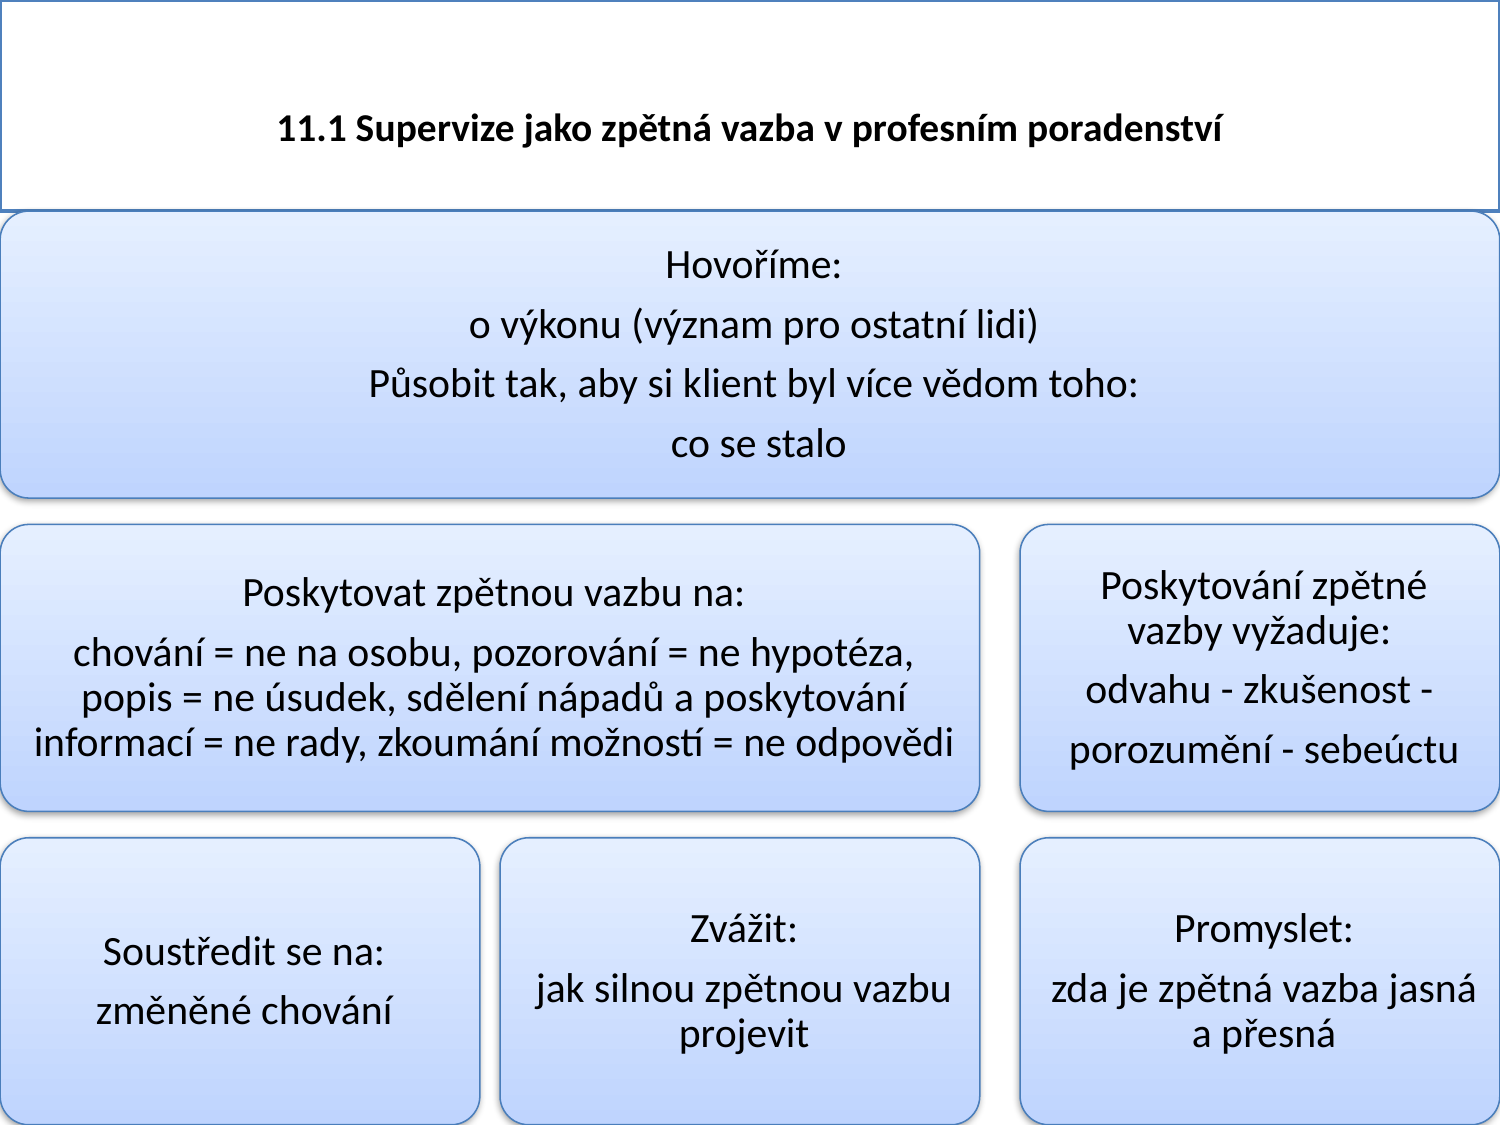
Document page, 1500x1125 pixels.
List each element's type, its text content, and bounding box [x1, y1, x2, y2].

title 11.1 Supervize jako zpětná vazba v profesním poradenství [0, 0, 1500, 210]
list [0, 210, 1500, 1125]
